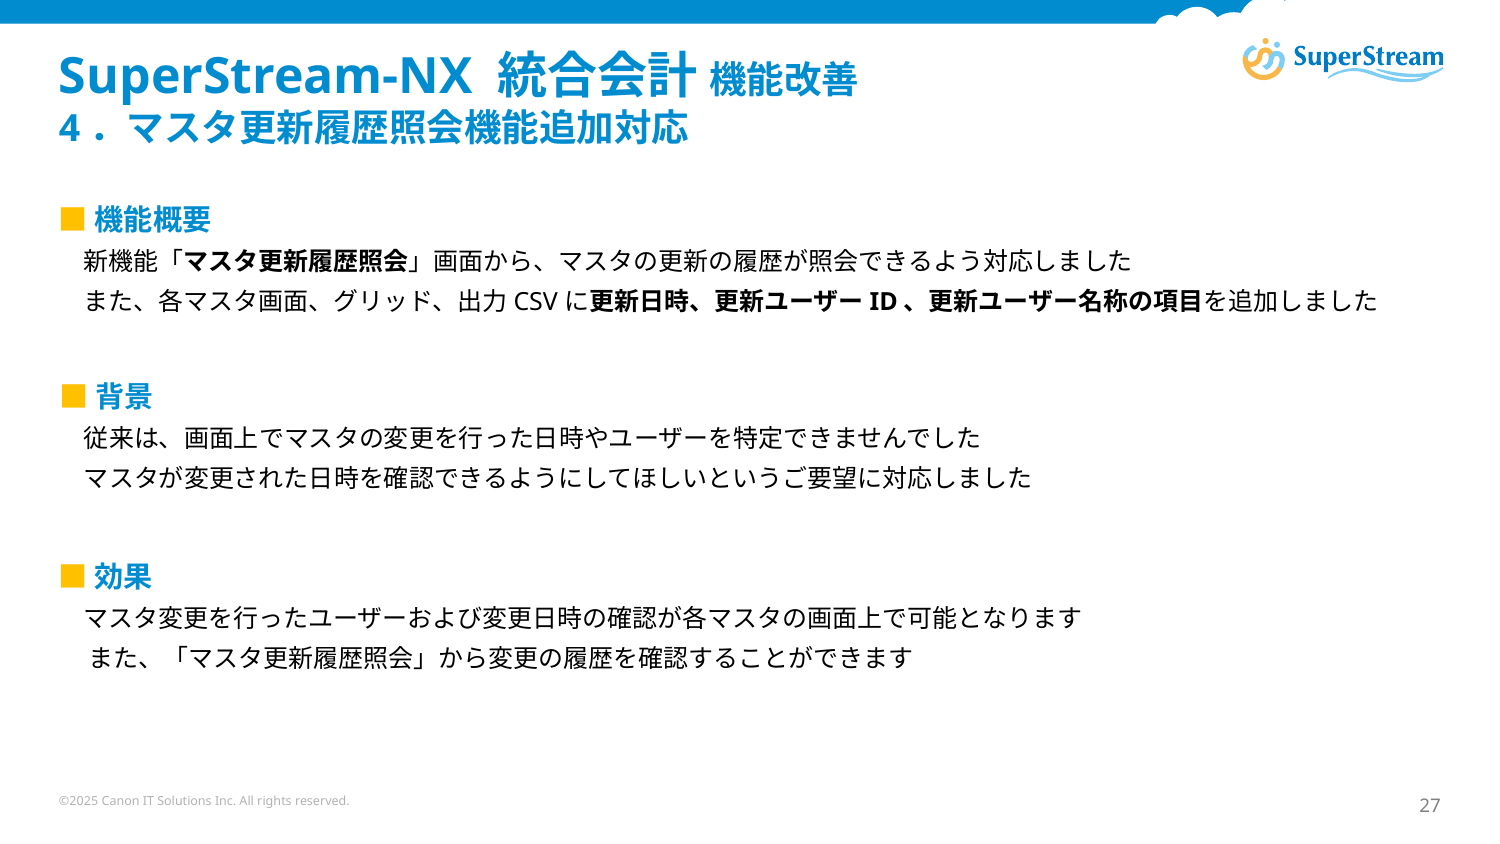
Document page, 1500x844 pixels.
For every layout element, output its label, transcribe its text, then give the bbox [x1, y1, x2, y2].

list ■背景 従来は、画面上でマスタの変更を行った日時やユーザーを特定できませんでした マスタが変更された日時を確認できるようにしてほしいというご要望に対応しました [59, 373, 1442, 491]
slide_number 27 [1381, 797, 1441, 820]
text_box ■効果 マスタ変更を行ったユーザーおよび変更日時の確認が各マスタの画面上で可能となります また、「マスタ更新履歴照会」から変更の履歴を確認することができます [58, 553, 1441, 724]
title SuperStream-NX 統合会計 機能改善 4．マスタ更新履歴照会機能追加対応 [58, 43, 1223, 140]
footer ©2025 Canon IT Solutions Inc. All rights reserved. [58, 788, 414, 811]
text_box ■機能概要 新機能「マスタ更新履歴照会」画面から、マスタの更新の履歴が照会できるよう対応しました また、各マスタ画面、グリッド、出力CSVに更新日時、更新ユーザーID、更新ユーザー名称の項目を追加しました [58, 196, 1441, 404]
